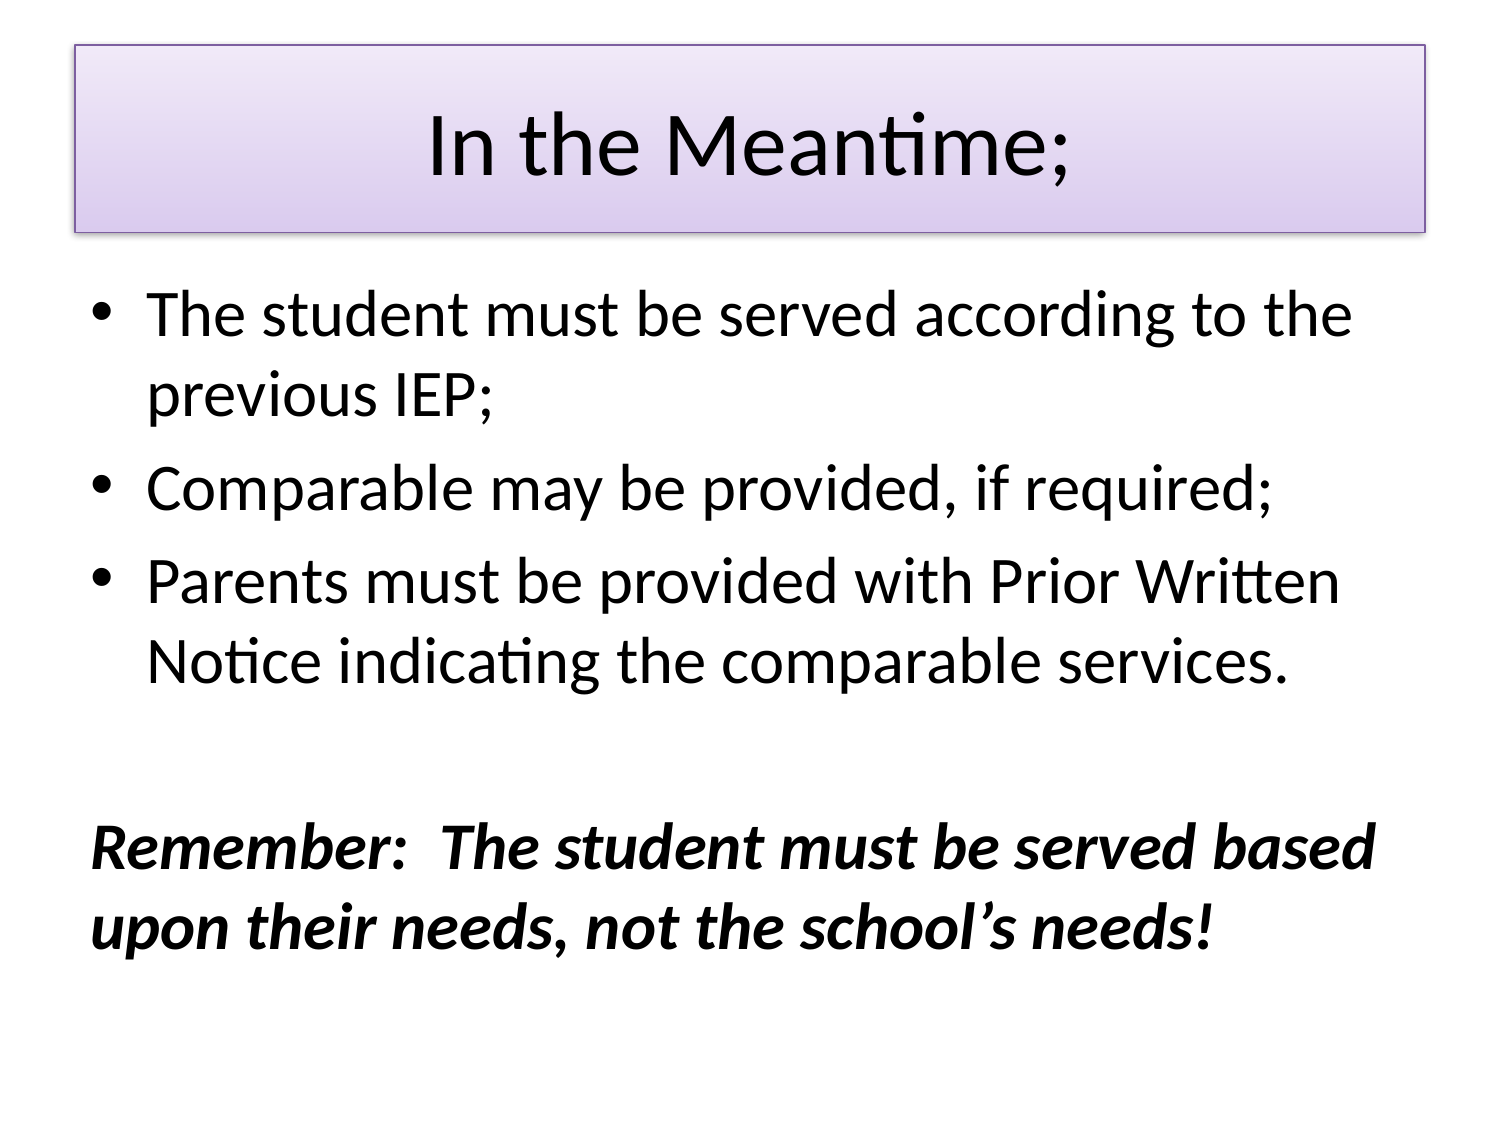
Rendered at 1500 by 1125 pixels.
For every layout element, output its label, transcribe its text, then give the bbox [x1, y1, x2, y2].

list The student must be served according to the previous IEP; Comparable may be provided, if required; Parents must be provided with Prior Written Notice indicating the comparable services. Remember: The student must be served based upon their needs, not the school’s needs! [75, 262, 1425, 1005]
title In the Meantime; [74, 44, 1426, 233]
